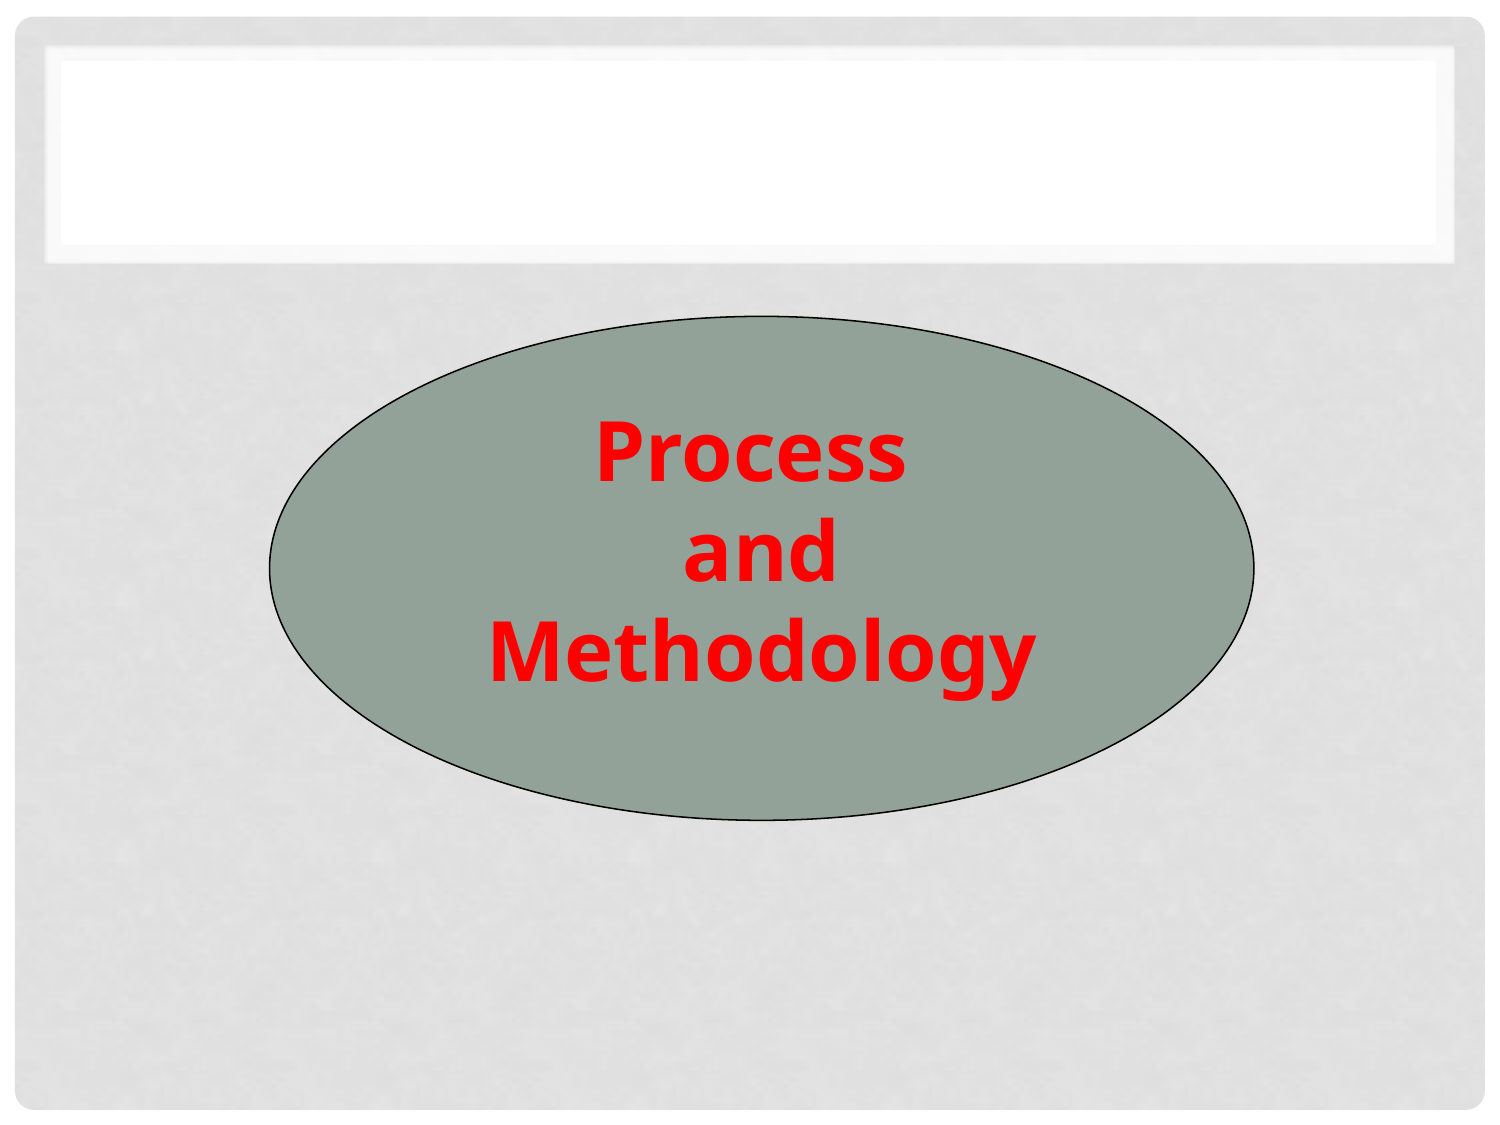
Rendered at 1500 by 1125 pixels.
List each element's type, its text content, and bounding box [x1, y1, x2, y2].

text_box Process and Methodology [269, 316, 1254, 821]
